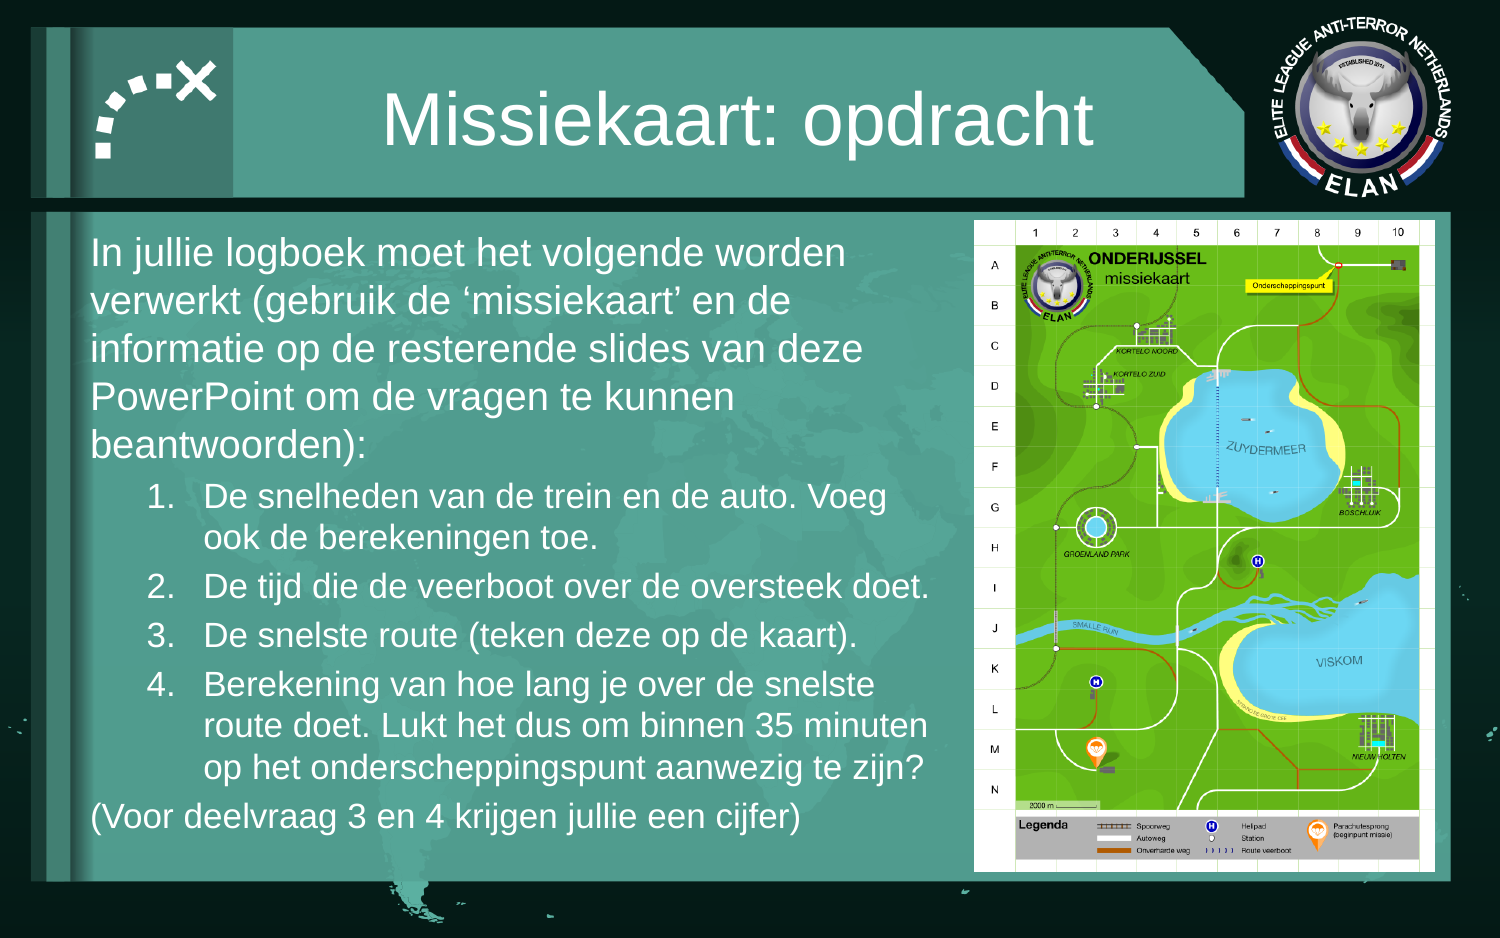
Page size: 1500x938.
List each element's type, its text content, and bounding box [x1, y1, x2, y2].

picture [0, 0, 1500, 938]
list In jullie logboek moet het volgende worden verwerkt (gebruik de ‘missiekaart’ en de informatie op de resterende slides van deze PowerPoint om de vragen te kunnen beantwoorden): De snelheden van de trein en de auto. Voeg ook de berekeningen toe. De tijd die de veerboot over de oversteek doet. De snelste route (teken deze op de kaart). Berekening van hoe lang je over de snelste route doet. Lukt het dus om binnen 35 minuten op het onderscheppingspunt aanwezig te zijn? (Voor deelvraag 3 en 4 krijgen jullie een cijfer) [75, 218, 951, 883]
title Missiekaart: opdracht [230, 37, 1247, 194]
